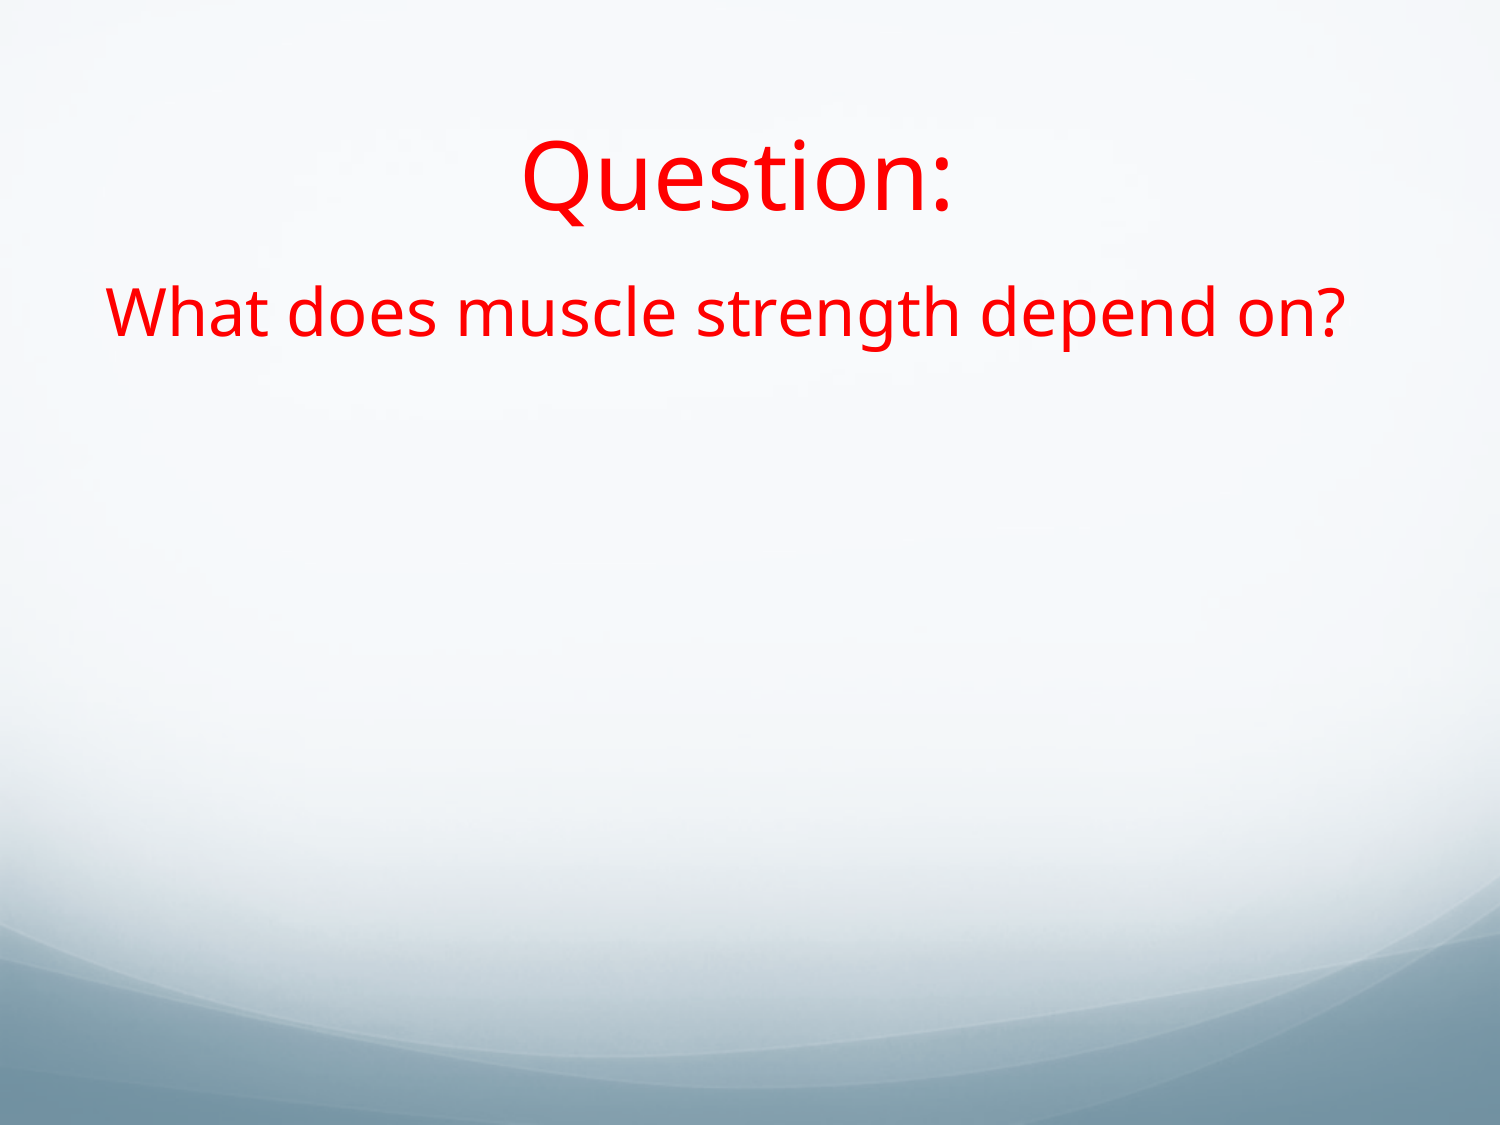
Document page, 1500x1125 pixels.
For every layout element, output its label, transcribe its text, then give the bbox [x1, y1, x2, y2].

title Question: [90, 17, 1410, 237]
list What does muscle strength depend on? [90, 262, 1410, 975]
